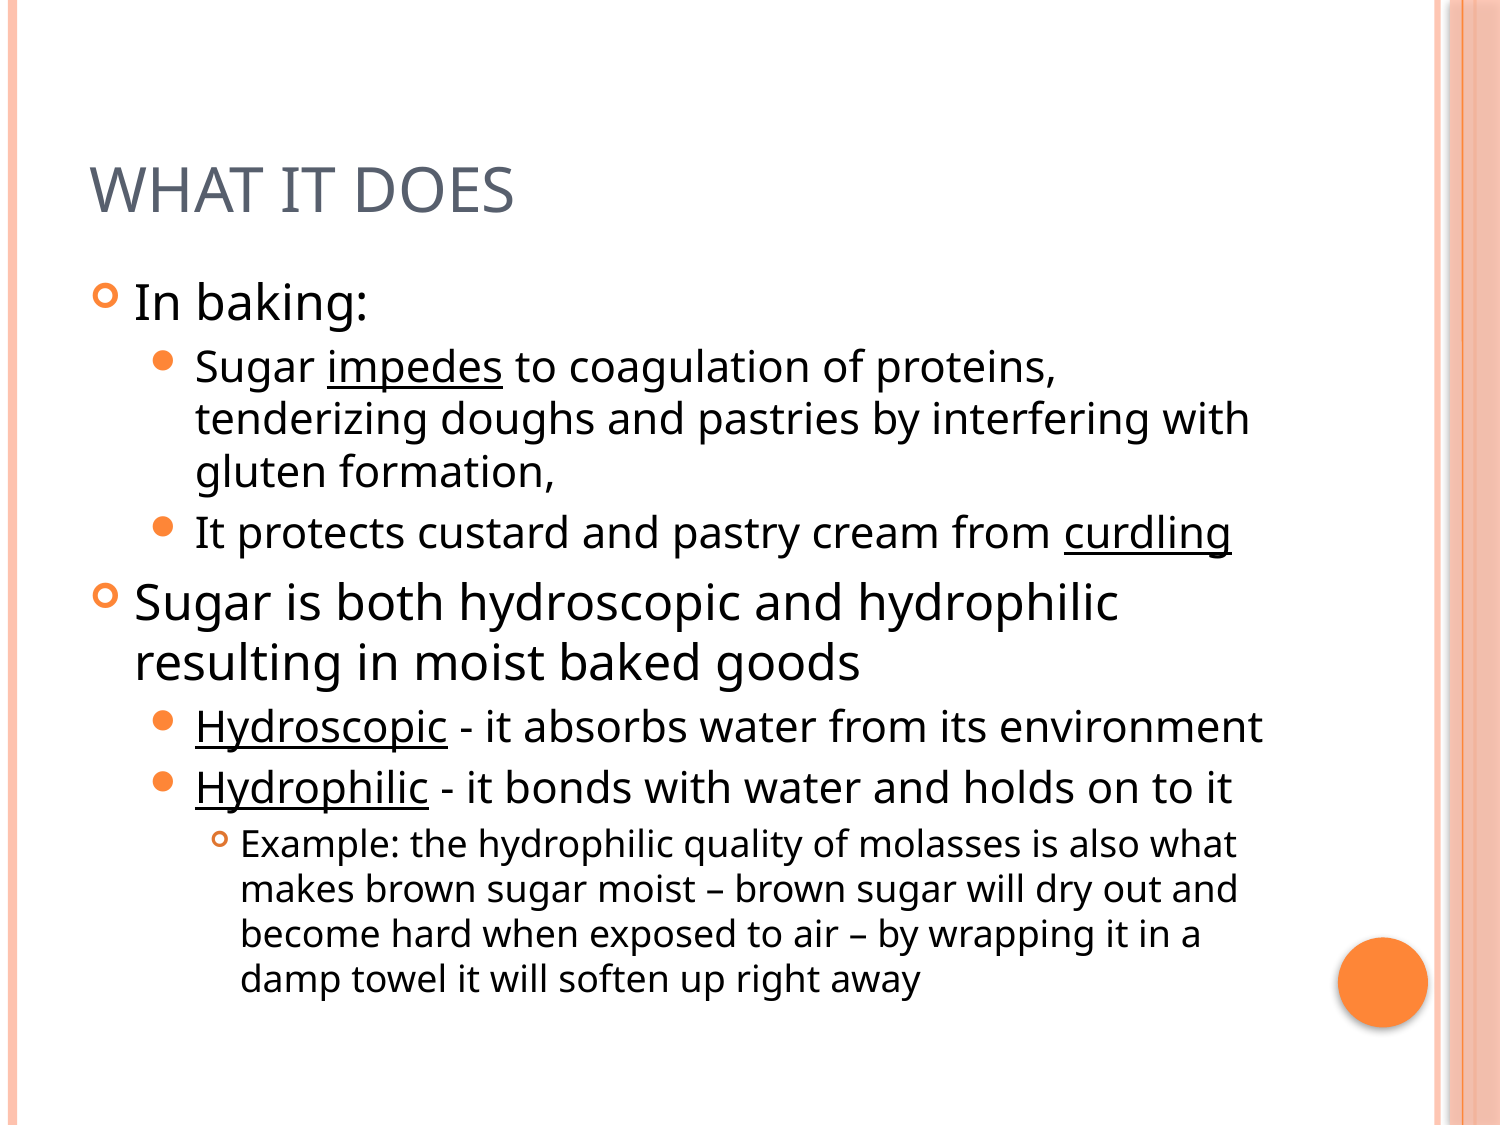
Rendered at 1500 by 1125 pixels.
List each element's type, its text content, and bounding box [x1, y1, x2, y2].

title What It Does [75, 45, 1300, 233]
list In baking: Sugar impedes to coagulation of proteins, tenderizing doughs and pastries by interfering with gluten formation, It protects custard and pastry cream from curdling Sugar is both hydroscopic and hydrophilic resulting in moist baked goods Hydroscopic - it absorbs water from its environment Hydrophilic - it bonds with water and holds on to it Example: the hydrophilic quality of molasses is also what makes brown sugar moist – brown sugar will dry out and become hard when exposed to air – by wrapping it in a damp towel it will soften up right away [75, 262, 1300, 1062]
